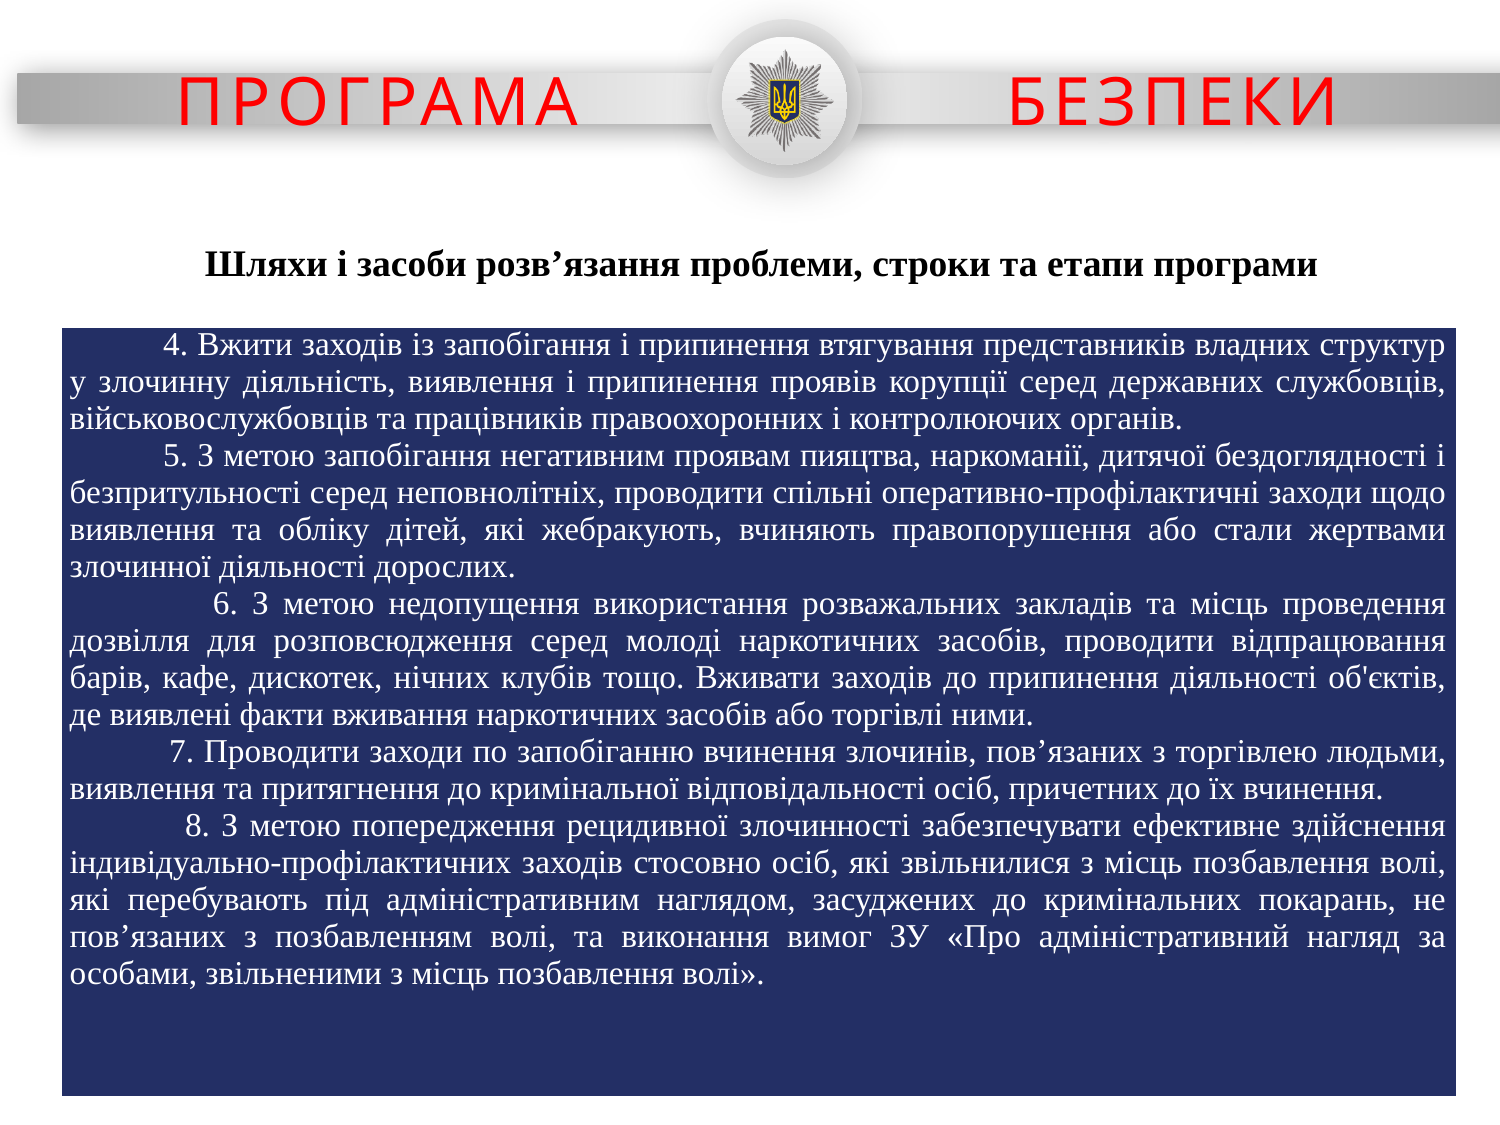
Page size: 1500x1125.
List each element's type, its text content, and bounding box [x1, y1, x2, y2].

text_box Шляхи і засоби розв’язання проблеми, строки та етапи програми [61, 151, 1462, 292]
text_box ПРОГРАМА БЕЗПЕКИ [883, 73, 1500, 125]
table_header 4. Вжити заходів із запобігання і припинення втягування представників владних структур у злочинну діяльність, виявлення і припинення проявів корупції серед державних службовців, військовослужбовців та працівників правоохоронних і контролюючих органів. 5. З метою запобігання негативним проявам пияцтва, наркоманії, дитячої бездоглядності і безпритульності серед неповнолітніх, проводити спільні оперативно-профілактичні заходи щодо виявлення та обліку дітей, які жебракують, вчиняють правопорушення або стали жертвами злочинної діяльності дорослих. 6. З метою недопущення використання розважальних закладів та місць проведення дозвілля для розповсюдження серед молоді наркотичних засобів, проводити відпрацювання барів, кафе, дискотек, нічних клубів тощо. Вживати заходів до припинення діяльності об'єктів, де виявлені факти вживання наркотичних засобів або торгівлі ними. 7. Проводити заходи по запобіганню вчинення злочинів, пов’язаних з торгівлею людьми, виявлення та притягнення до кримінальної відповідальності осіб, причетних до їх вчинення. 8. З метою попередження рецидивної злочинності забезпечувати ефективне здійснення індивідуально-профілактичних заходів стосовно осіб, які звільнилися з місць позбавлення волі, які перебувають під адміністративним наглядом, засуджених до кримінальних покарань, не пов’язаних з позбавленням волі, та виконання вимог ЗУ «Про адміністративний нагляд за особами, звільненими з місць позбавлення волі». [62, 328, 1456, 1096]
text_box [707, 19, 863, 179]
text_box ПРОГРАМА БЕЗПЕКИ [16, 73, 695, 125]
